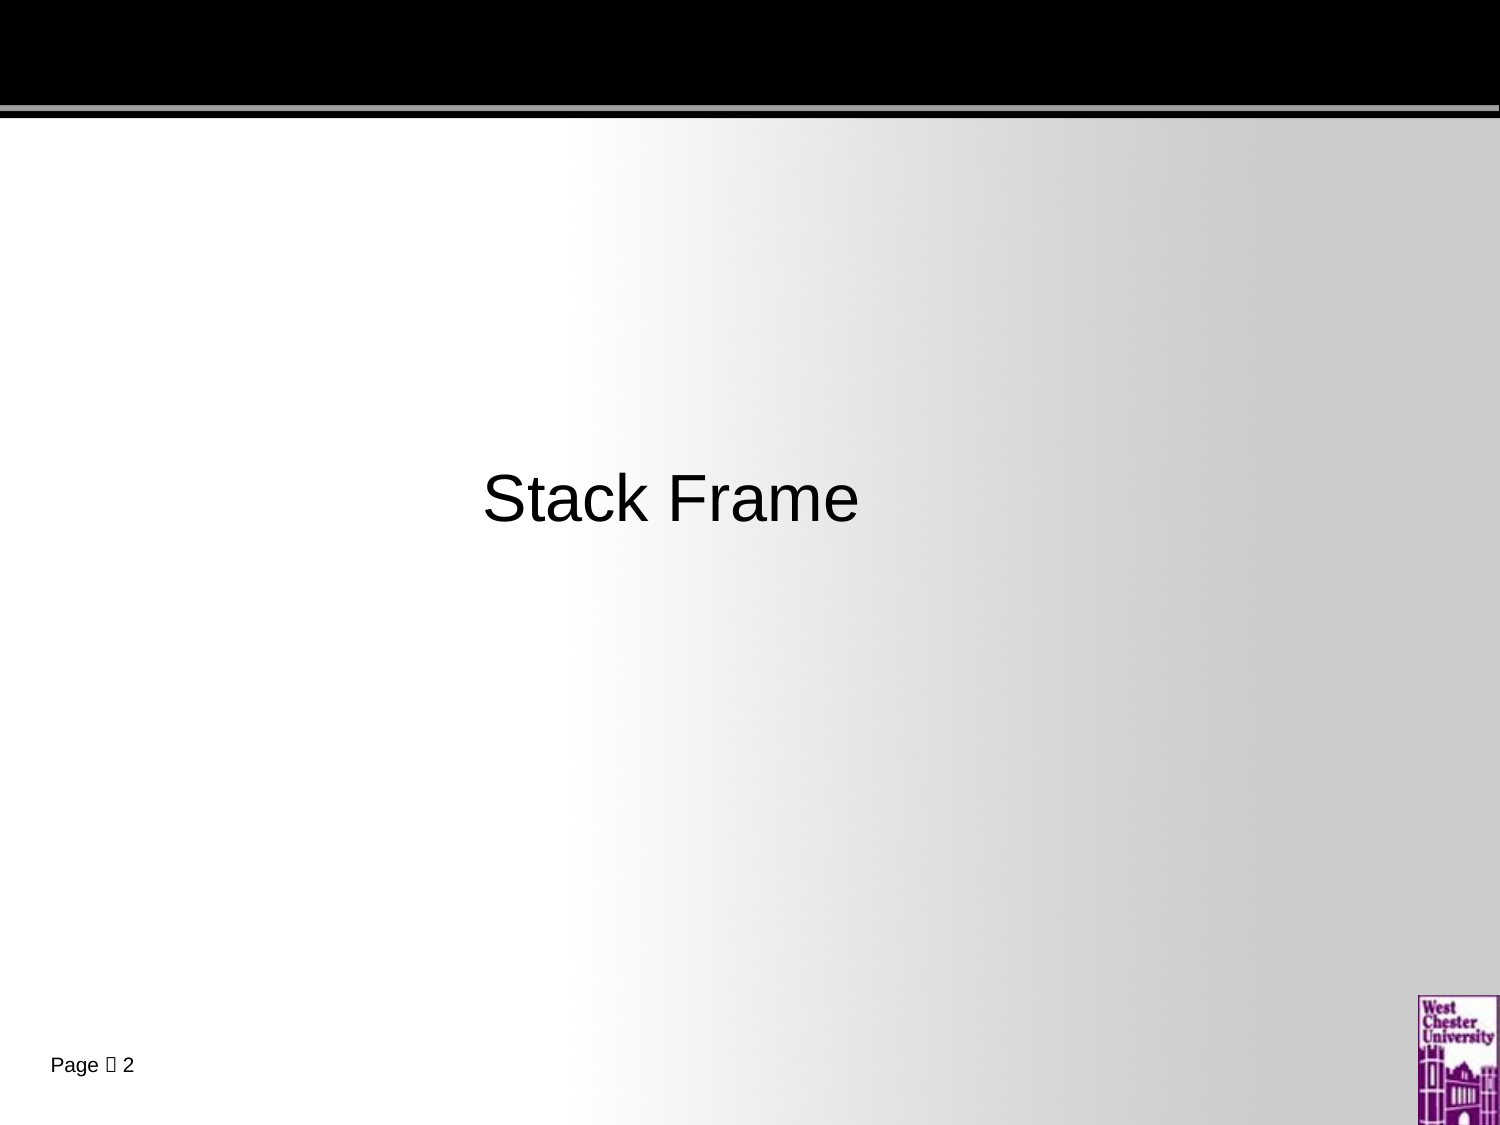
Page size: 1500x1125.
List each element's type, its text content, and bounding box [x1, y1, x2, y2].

list Stack Frame [482, 455, 1500, 1125]
picture [0, 0, 1500, 1125]
